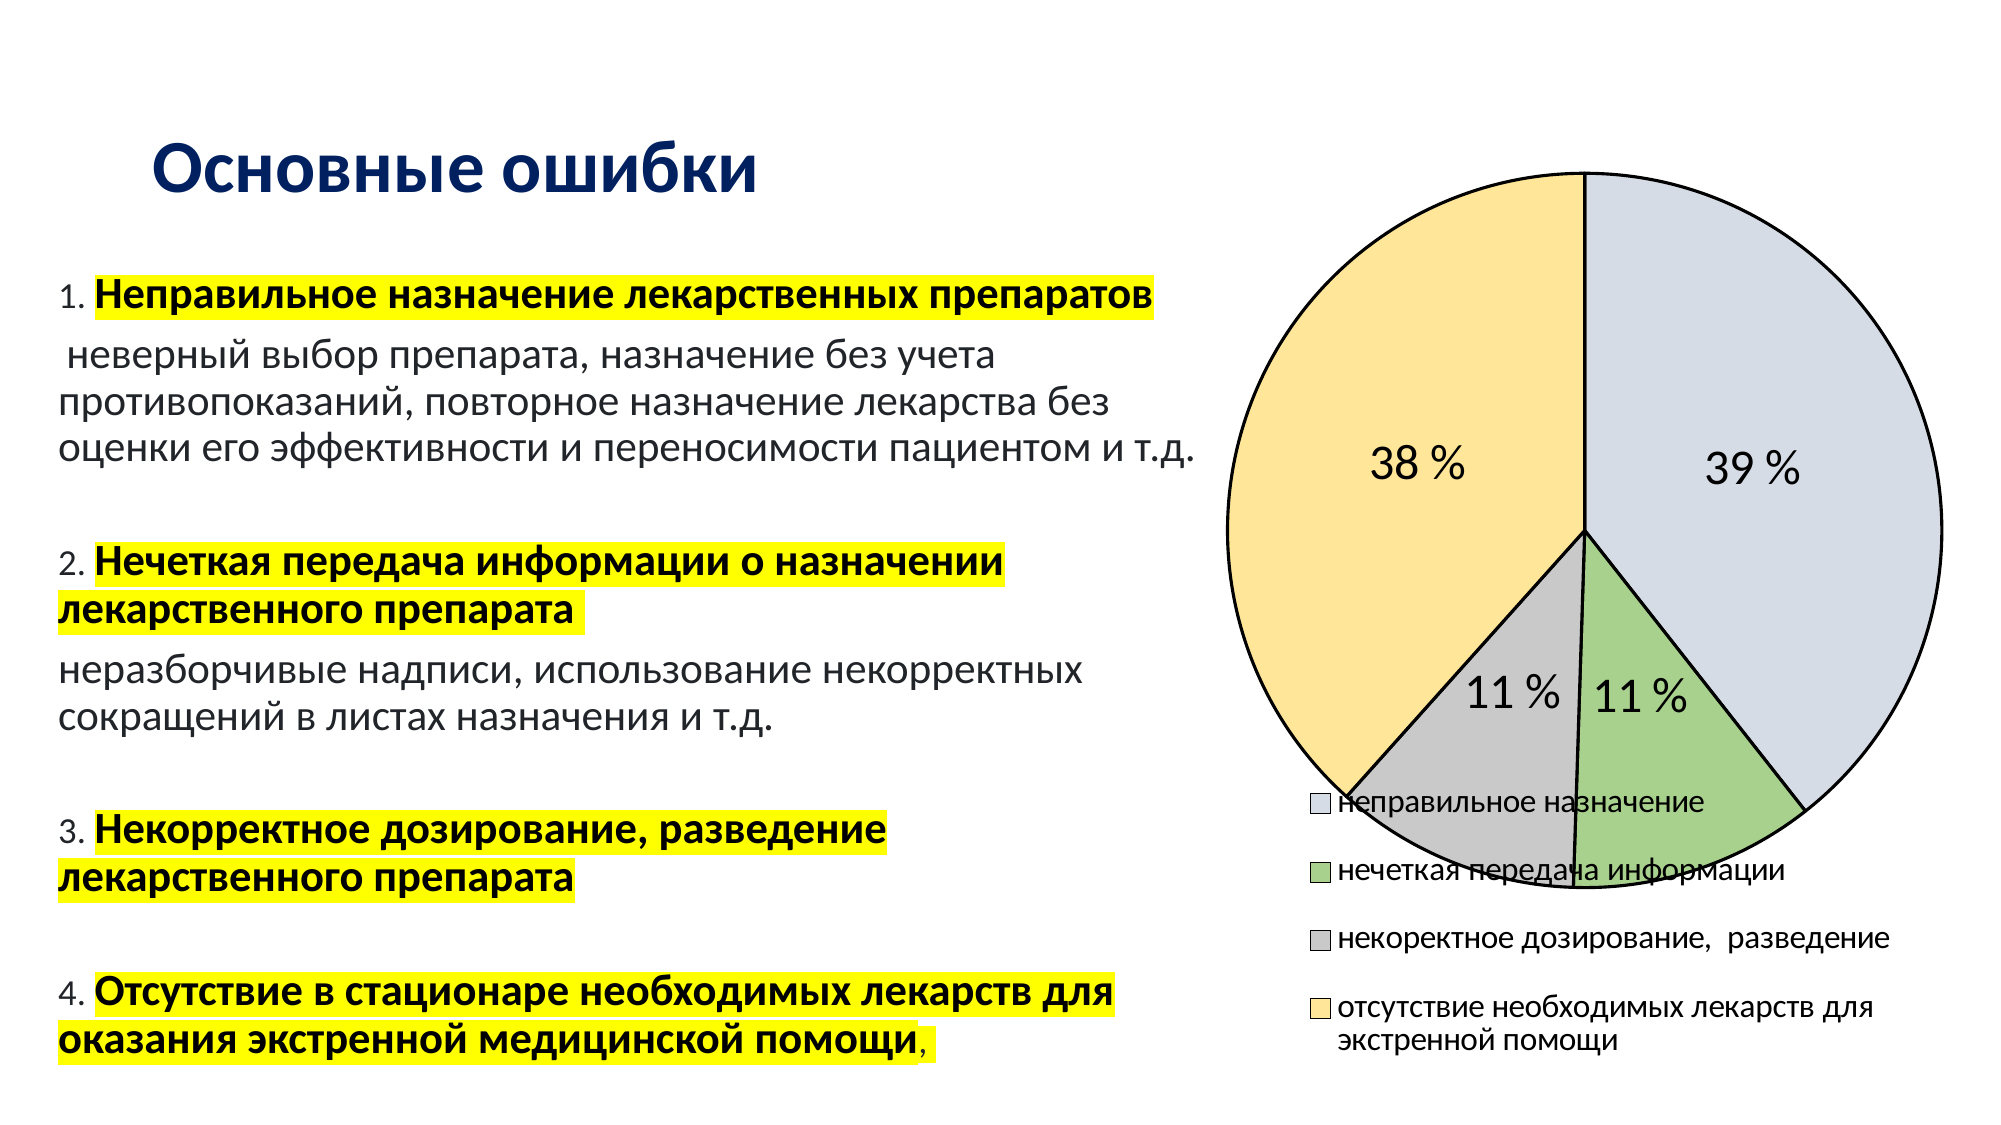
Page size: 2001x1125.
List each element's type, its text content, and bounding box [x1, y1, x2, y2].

title Основные ошибки [137, 59, 1212, 262]
list 1. Неправильное назначение лекарственных препаратов неверный выбор препарата, назначение без учета противопоказаний, повторное назначение лекарства без оценки его эффективности и переносимости пациентом и т.д. 2. Нечеткая передача информации о назначении лекарственного препарата неразборчивые надписи, использование некорректных сокращений в листах назначения и т.д. 3. Некорректное дозирование, разведение лекарственного препарата 4. Отсутствие в стационаре необходимых лекарств для оказания экстренной медицинской помощи, [43, 262, 1212, 1106]
chart [1212, 45, 1957, 1106]
